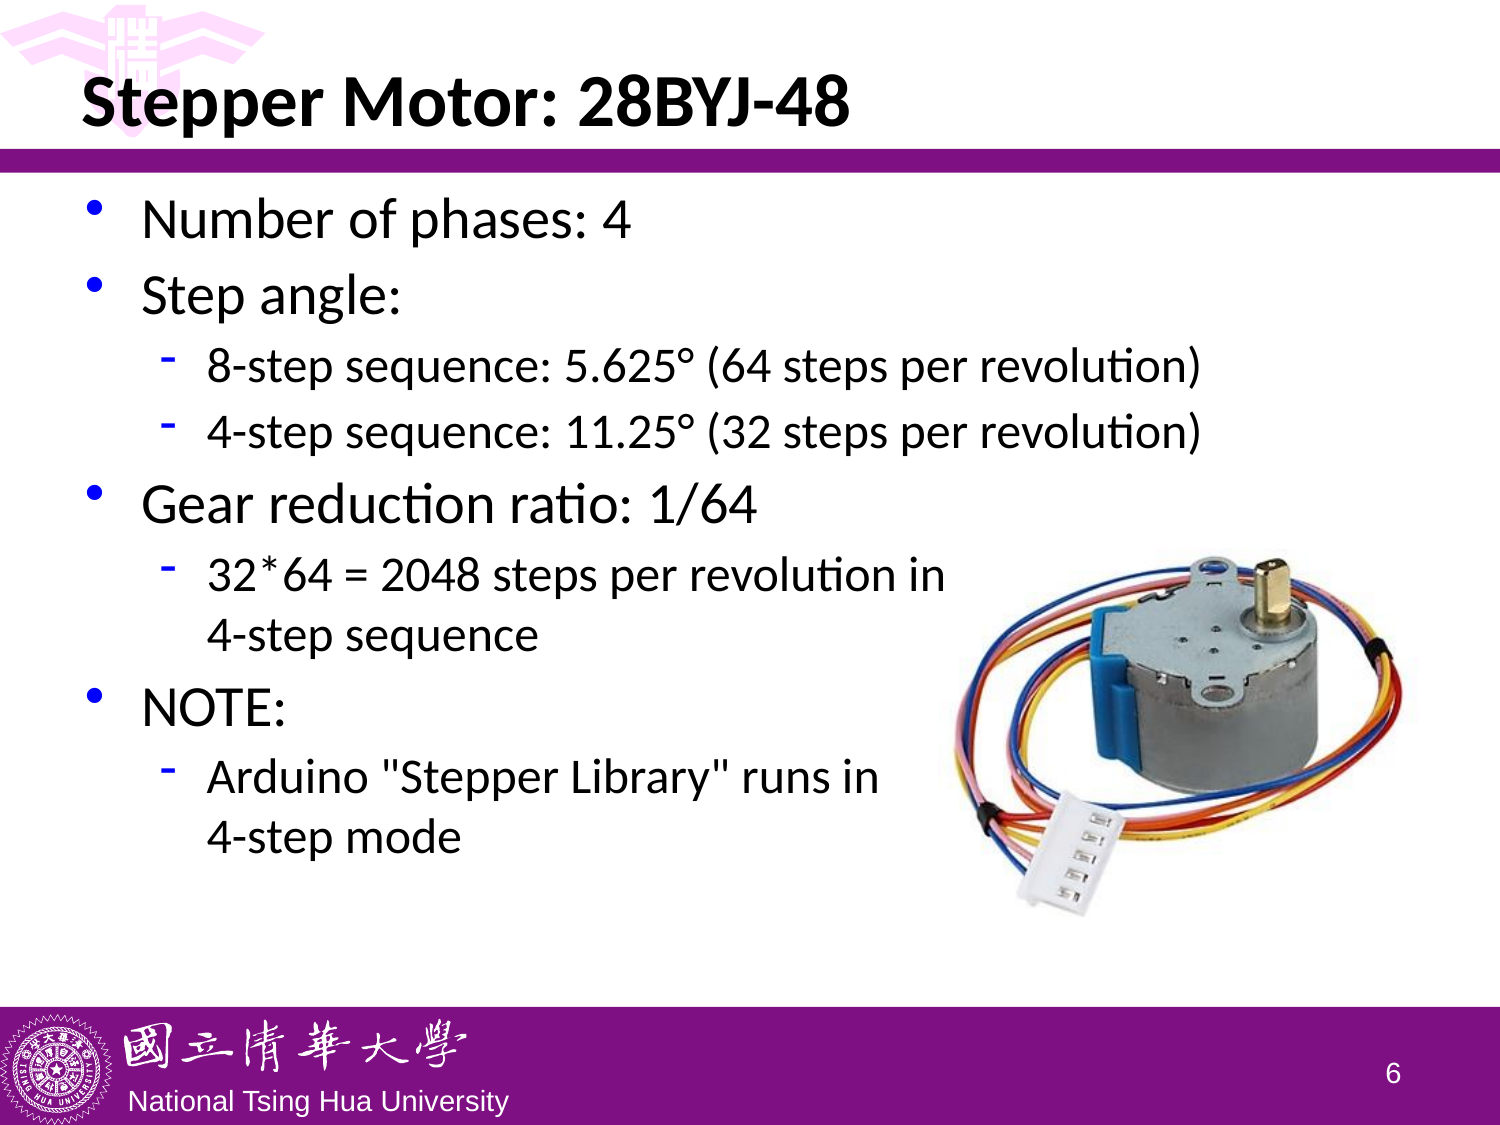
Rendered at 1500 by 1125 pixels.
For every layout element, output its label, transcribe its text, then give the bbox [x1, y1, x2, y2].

list Number of phases: 4 Step angle: 8-step sequence: 5.625° (64 steps per revolution) 4-step sequence: 11.25° (32 steps per revolution) Gear reduction ratio: 1/64 32*64 = 2048 steps per revolution in 4-step sequence NOTE: Arduino "Stepper Library" runs in 4-step mode [69, 172, 1412, 988]
slide_number 5 [1104, 1021, 1417, 1097]
picture [938, 527, 1418, 917]
title Stepper Motor: 28BYJ-48 [66, 37, 1413, 149]
